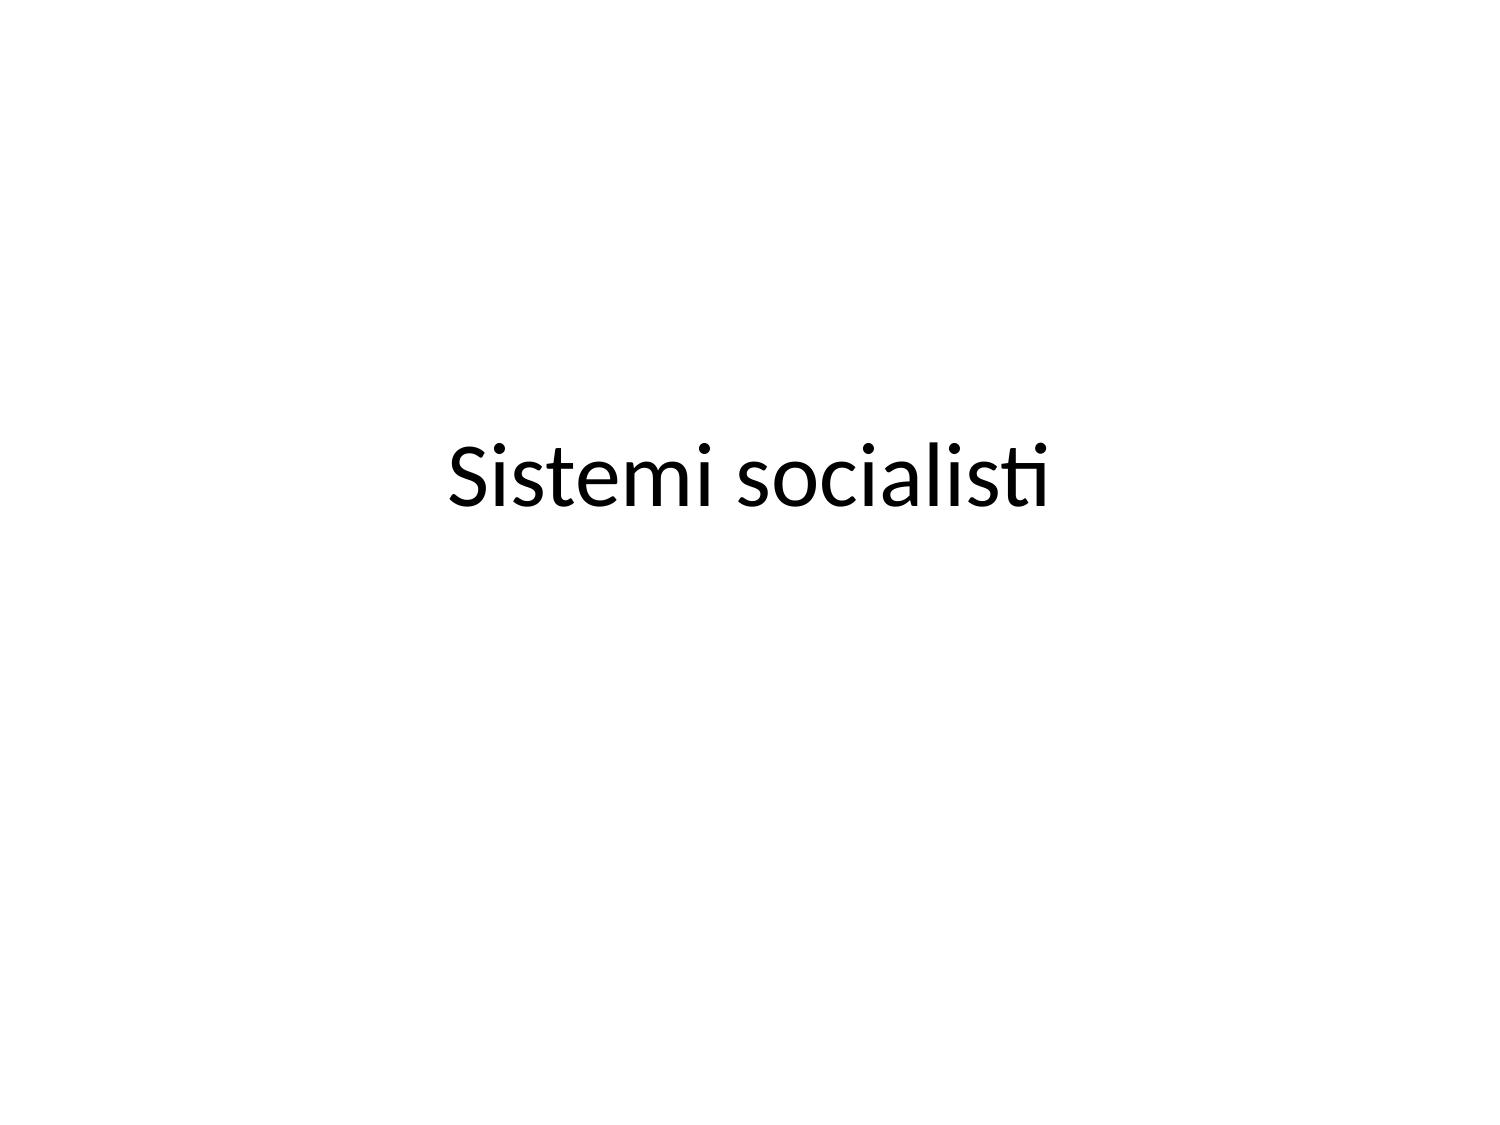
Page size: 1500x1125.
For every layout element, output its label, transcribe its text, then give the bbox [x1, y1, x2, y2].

title Sistemi socialisti [112, 349, 1388, 591]
